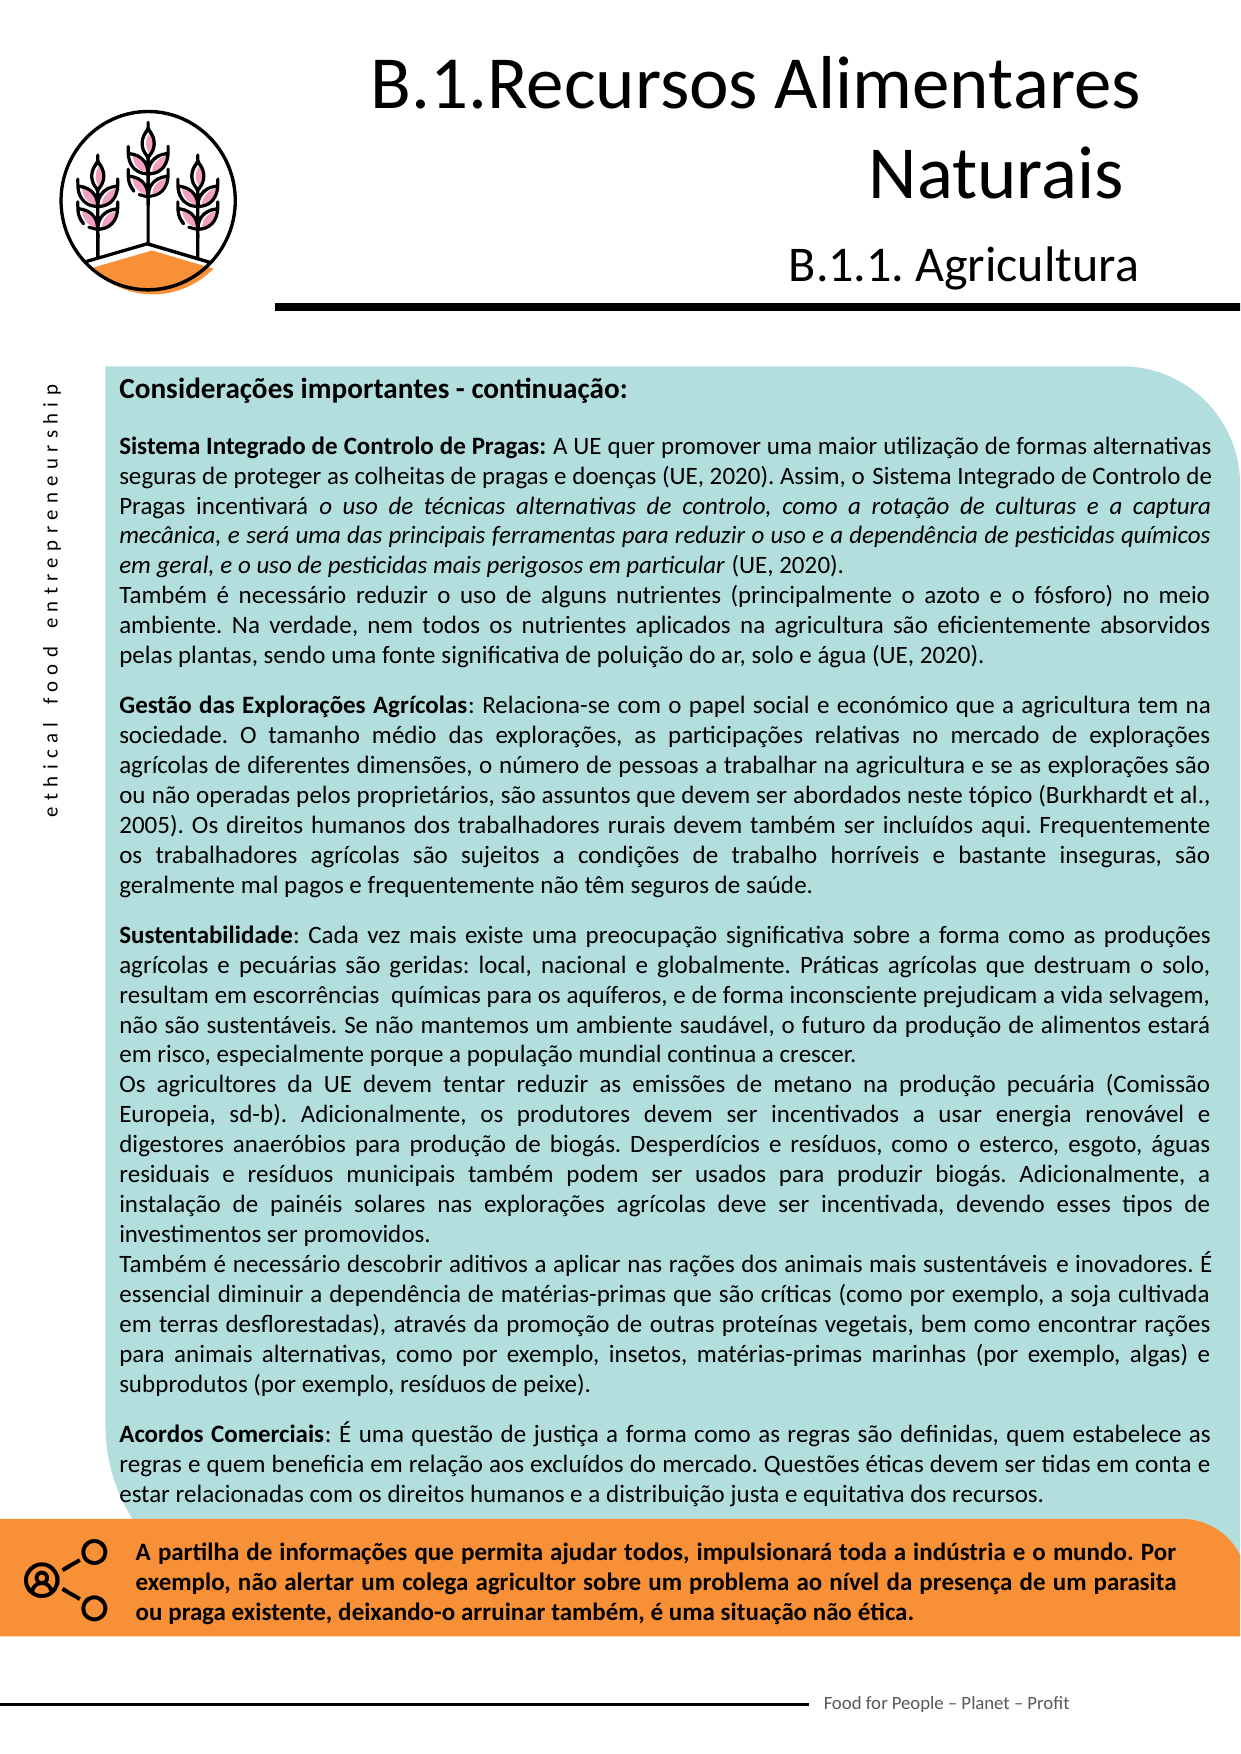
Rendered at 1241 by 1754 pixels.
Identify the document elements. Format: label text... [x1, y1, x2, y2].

picture [0, 1512, 131, 1644]
text_box A partilha de informações que permita ajudar todos, impulsionará toda a indústria e o mundo. Por exemplo, não alertar um colega agricultor sobre um problema ao nível da presença de um parasita ou praga existente, deixando-o arruinar também, é uma situação não ética. [131, 1527, 1194, 1633]
list B.1.Recursos Alimentares Naturais [228, 26, 1157, 182]
list Considerações importantes - continuação: Sistema Integrado de Controlo de Pragas: A UE quer promover uma maior utilização de formas alternativas seguras de proteger as colheitas de pragas e doenças (UE, 2020). Assim, o Sistema Integrado de Controlo de Pragas incentivará o uso de técnicas alternativas de controlo, como a rotação de culturas e a captura mecânica, e será uma das principais ferramentas para reduzir o uso e a dependência de pesticidas químicos em geral, e o uso de pesticidas mais perigosos em particular (UE, 2020). Também é necessário reduzir o uso de alguns nutrientes (principalmente o azoto e o fósforo) no meio ambiente. Na verdade, nem todos os nutrientes aplicados na agricultura são eficientemente absorvidos pelas plantas, sendo uma fonte significativa de poluição do ar, solo e água (UE, 2020). Gestão das Explorações Agrícolas: Relaciona-se com o papel social e económico que a agricultura tem na sociedade. O tamanho médio das explorações, as participações relativas no mercado de explorações agrícolas de diferentes dimensões, o número de pessoas a trabalhar na agricultura e se as explorações são ou não operadas pelos proprietários, são assuntos que devem ser abordados neste tópico (Burkhardt et al., 2005). Os direitos humanos dos trabalhadores rurais devem também ser incluídos aqui. Frequentemente os trabalhadores agrícolas são sujeitos a condições de trabalho horríveis e bastante inseguras, são geralmente mal pagos e frequentemente não têm seguros de saúde. Sustentabilidade: Cada vez mais existe uma preocupação significativa sobre a forma como as produções agrícolas e pecuárias são geridas: local, nacional e globalmente. Práticas agrícolas que destruam o solo, resultam em escorrências químicas para os aquíferos, e de forma inconsciente prejudicam a vida selvagem, não são sustentáveis. Se não mantemos um ambiente saudável, o futuro da produção de alimentos estará em risco, especialmente porque a população mundial continua a crescer. Os agricultores da UE devem tentar reduzir as emissões de metano na produção pecuária (Comissão Europeia, sd-b). Adicionalmente, os produtores devem ser incentivados a usar energia renovável e digestores anaeróbios para produção de biogás. Desperdícios e resíduos, como o esterco, esgoto, águas residuais e resíduos municipais também podem ser usados para produzir biogás. Adicionalmente, a instalação de painéis solares nas explorações agrícolas deve ser incentivada, devendo esses tipos de investimentos ser promovidos. Também é necessário descobrir aditivos a aplicar nas rações dos animais mais sustentáveis ​​e inovadores. É essencial diminuir a dependência de matérias-primas que são críticas (como por exemplo, a soja cultivada em terras desflorestadas), através da promoção de outras proteínas vegetais, bem como encontrar rações para animais alternativas, como por exemplo, insetos, matérias-primas marinhas (por exemplo, algas) e subprodutos (por exemplo, resíduos de peixe). Acordos Comerciais: É uma questão de justiça a forma como as regras são definidas, quem estabelece as regras e quem beneficia em relação aos excluídos do mercado. Questões éticas devem ser tidas em conta e estar relacionadas com os direitos humanos e a distribuição justa e equitativa dos recursos. [104, 361, 1228, 1481]
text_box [59, 109, 237, 295]
text_box B.1.1. Agricultura [530, 224, 1155, 300]
